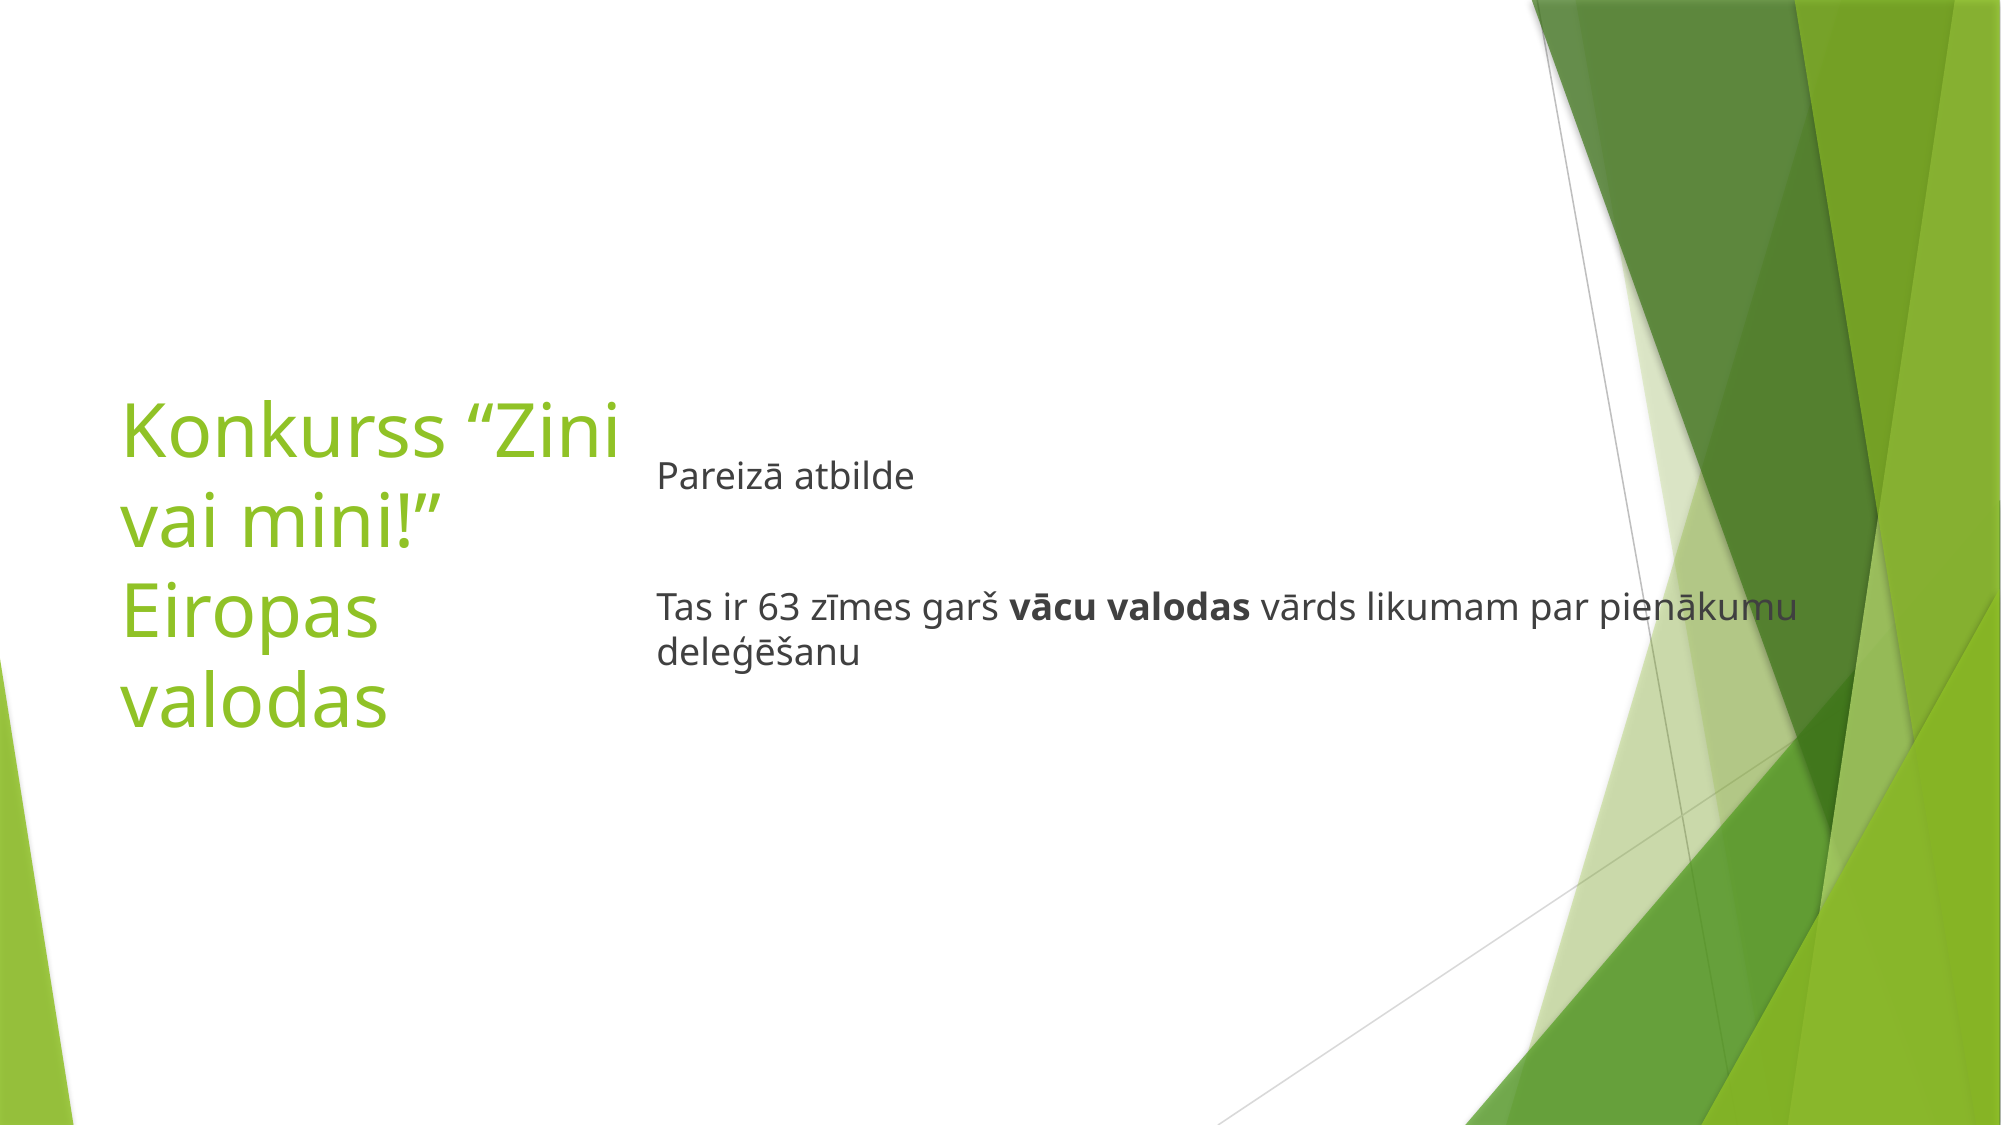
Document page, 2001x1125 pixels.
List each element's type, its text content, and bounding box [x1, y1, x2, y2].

title Konkurss “Zini vai mini!” Eiropas valodas [105, 133, 641, 991]
list Pareizā atbilde Tas ir 63 zīmes garš vācu valodas vārds likumam par pienākumu deleģēšanu [641, 133, 1963, 991]
